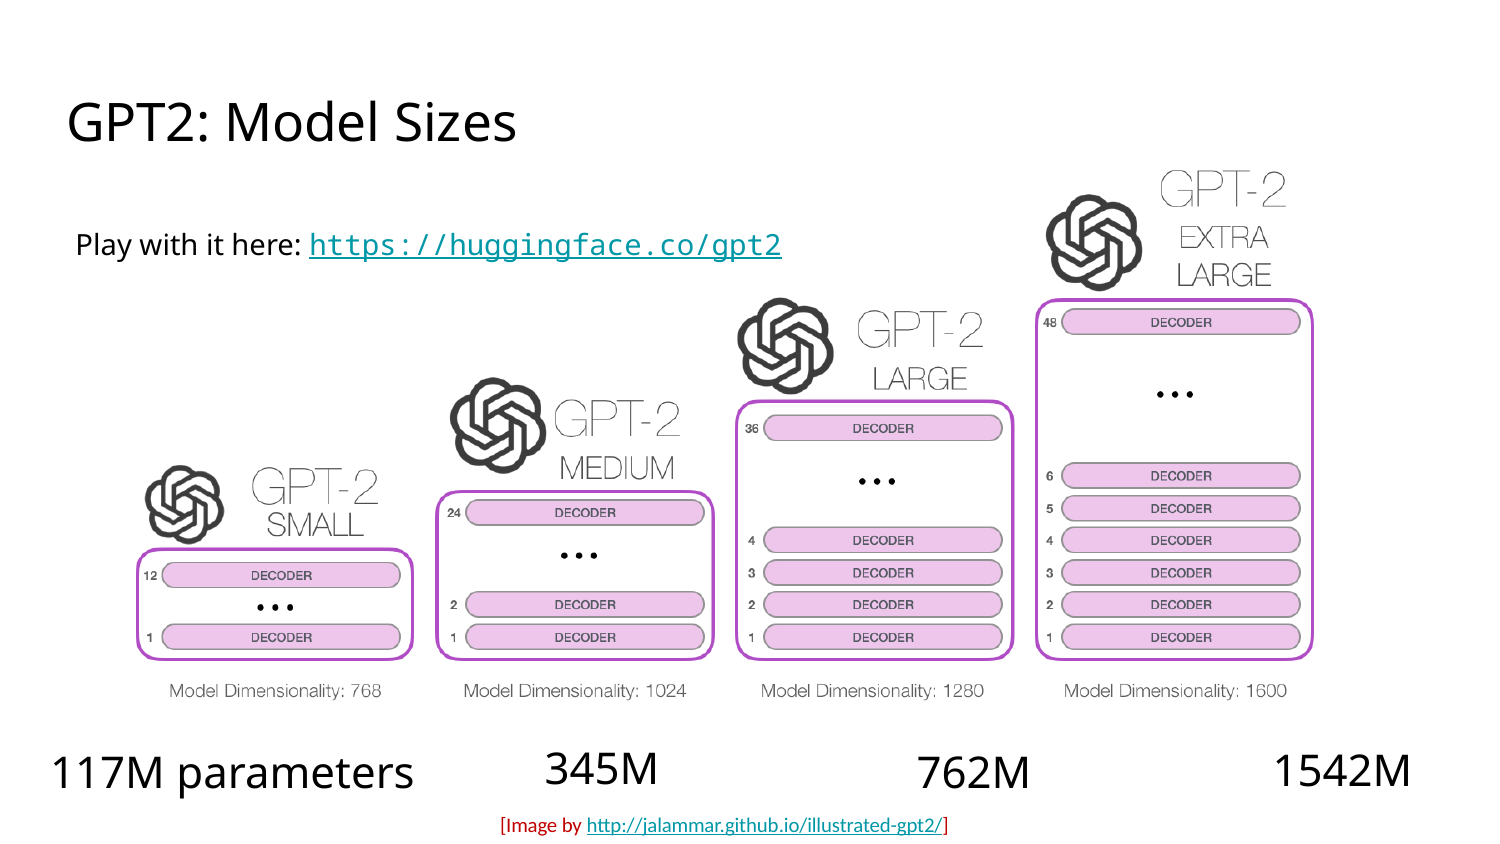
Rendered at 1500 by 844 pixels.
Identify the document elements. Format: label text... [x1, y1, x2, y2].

text_box 345M [529, 733, 675, 801]
title GPT2: Model Sizes [51, 72, 1449, 167]
text_box 762M [901, 737, 1047, 806]
text_box 117M parameters [35, 737, 430, 806]
text_box 1542M [1257, 735, 1428, 803]
text_box Play with it here: https://huggingface.co/gpt2 [60, 218, 121, 273]
text_box [Image by http://jalammar.github.io/illustrated-gpt2/] [498, 810, 976, 837]
picture [126, 145, 1328, 715]
